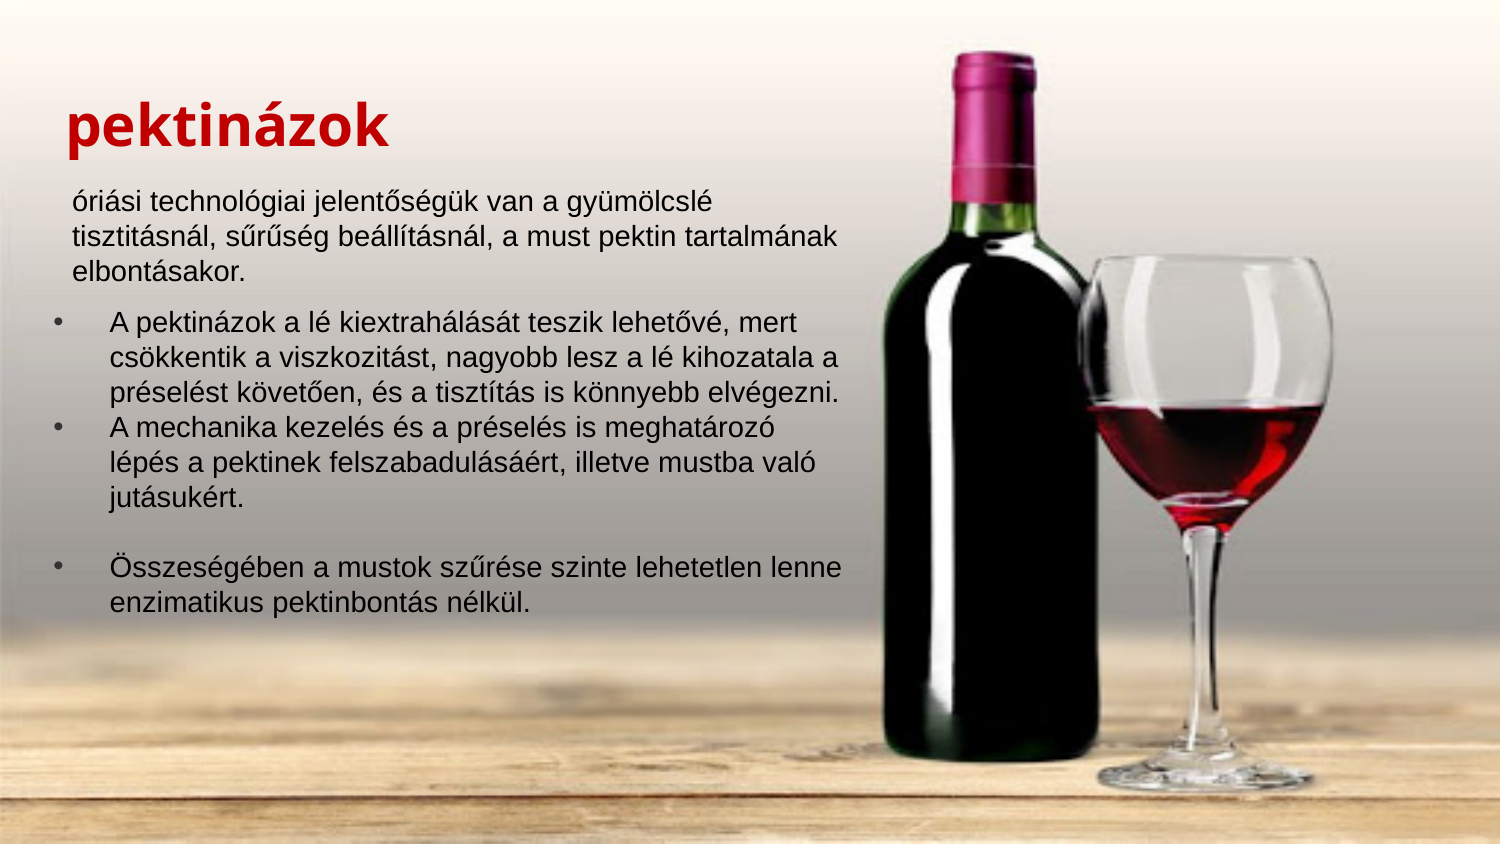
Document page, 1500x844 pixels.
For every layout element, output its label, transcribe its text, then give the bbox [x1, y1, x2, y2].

list óriási technológiai jelentőségük van a gyümölcslé tisztitásnál, sűrűség beállításnál, a must pektin tartalmának elbontásakor. A pektinázok a lé kiextrahálását teszik lehetővé, mert csökkentik a viszkozitást, nagyobb lesz a lé kihozatala a préselést követően, és a tisztítás is könnyebb elvégezni. A mechanika kezelés és a préselés is meghatározó lépés a pektinek felszabadulásáért, illetve mustba való jutásukért. Összeségében a mustok szűrése szinte lehetetlen lenne enzimatikus pektinbontás nélkül. [38, 166, 866, 790]
picture [0, 0, 1500, 844]
title pektinázok [49, 72, 772, 166]
